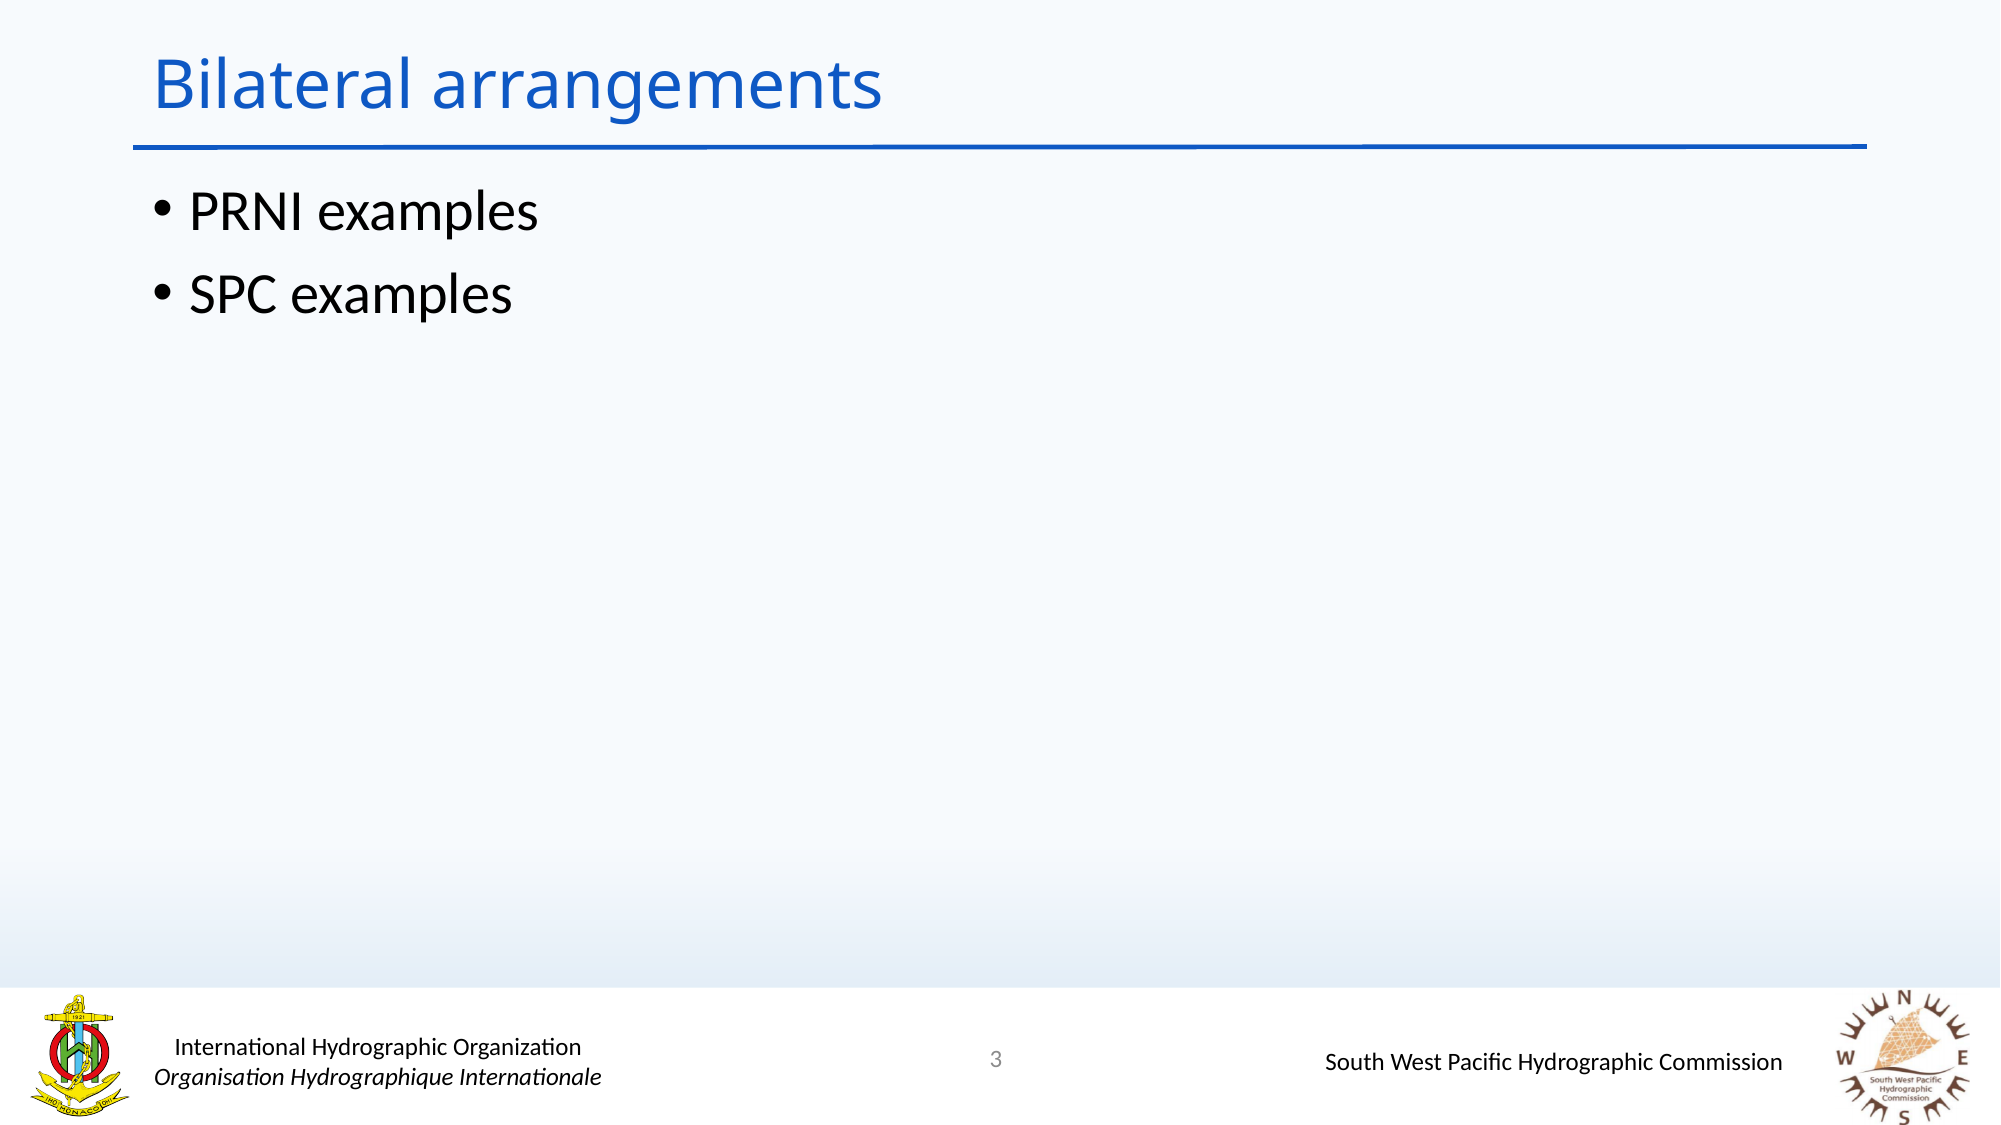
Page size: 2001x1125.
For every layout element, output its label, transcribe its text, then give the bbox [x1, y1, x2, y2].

slide_number 3 [771, 1027, 1221, 1088]
title Bilateral arrangements [137, 42, 1863, 132]
picture [22, 990, 134, 1125]
picture [1835, 989, 1970, 1125]
list PRNI examples SPC examples [137, 172, 1881, 1024]
